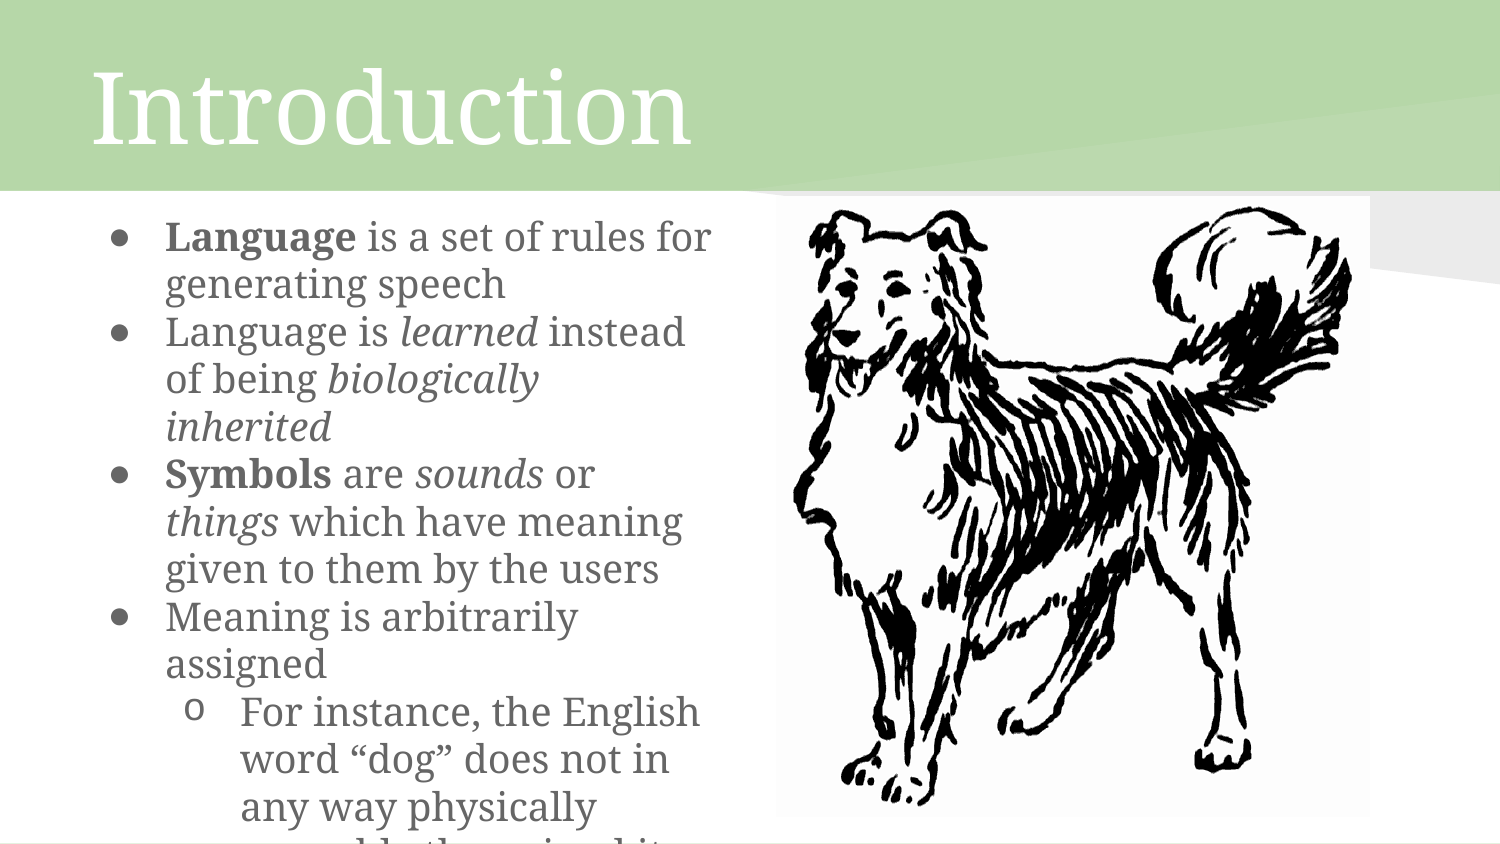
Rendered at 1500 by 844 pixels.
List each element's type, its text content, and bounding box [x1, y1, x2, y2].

title Introduction [75, 33, 1425, 175]
picture [776, 196, 1370, 818]
list Language is a set of rules for generating speech Language is learned instead of being biologically inherited Symbols are sounds or things which have meaning given to them by the users Meaning is arbitrarily assigned For instance, the English word “dog” does not in any way physically resemble the animal it stands for [75, 196, 731, 808]
